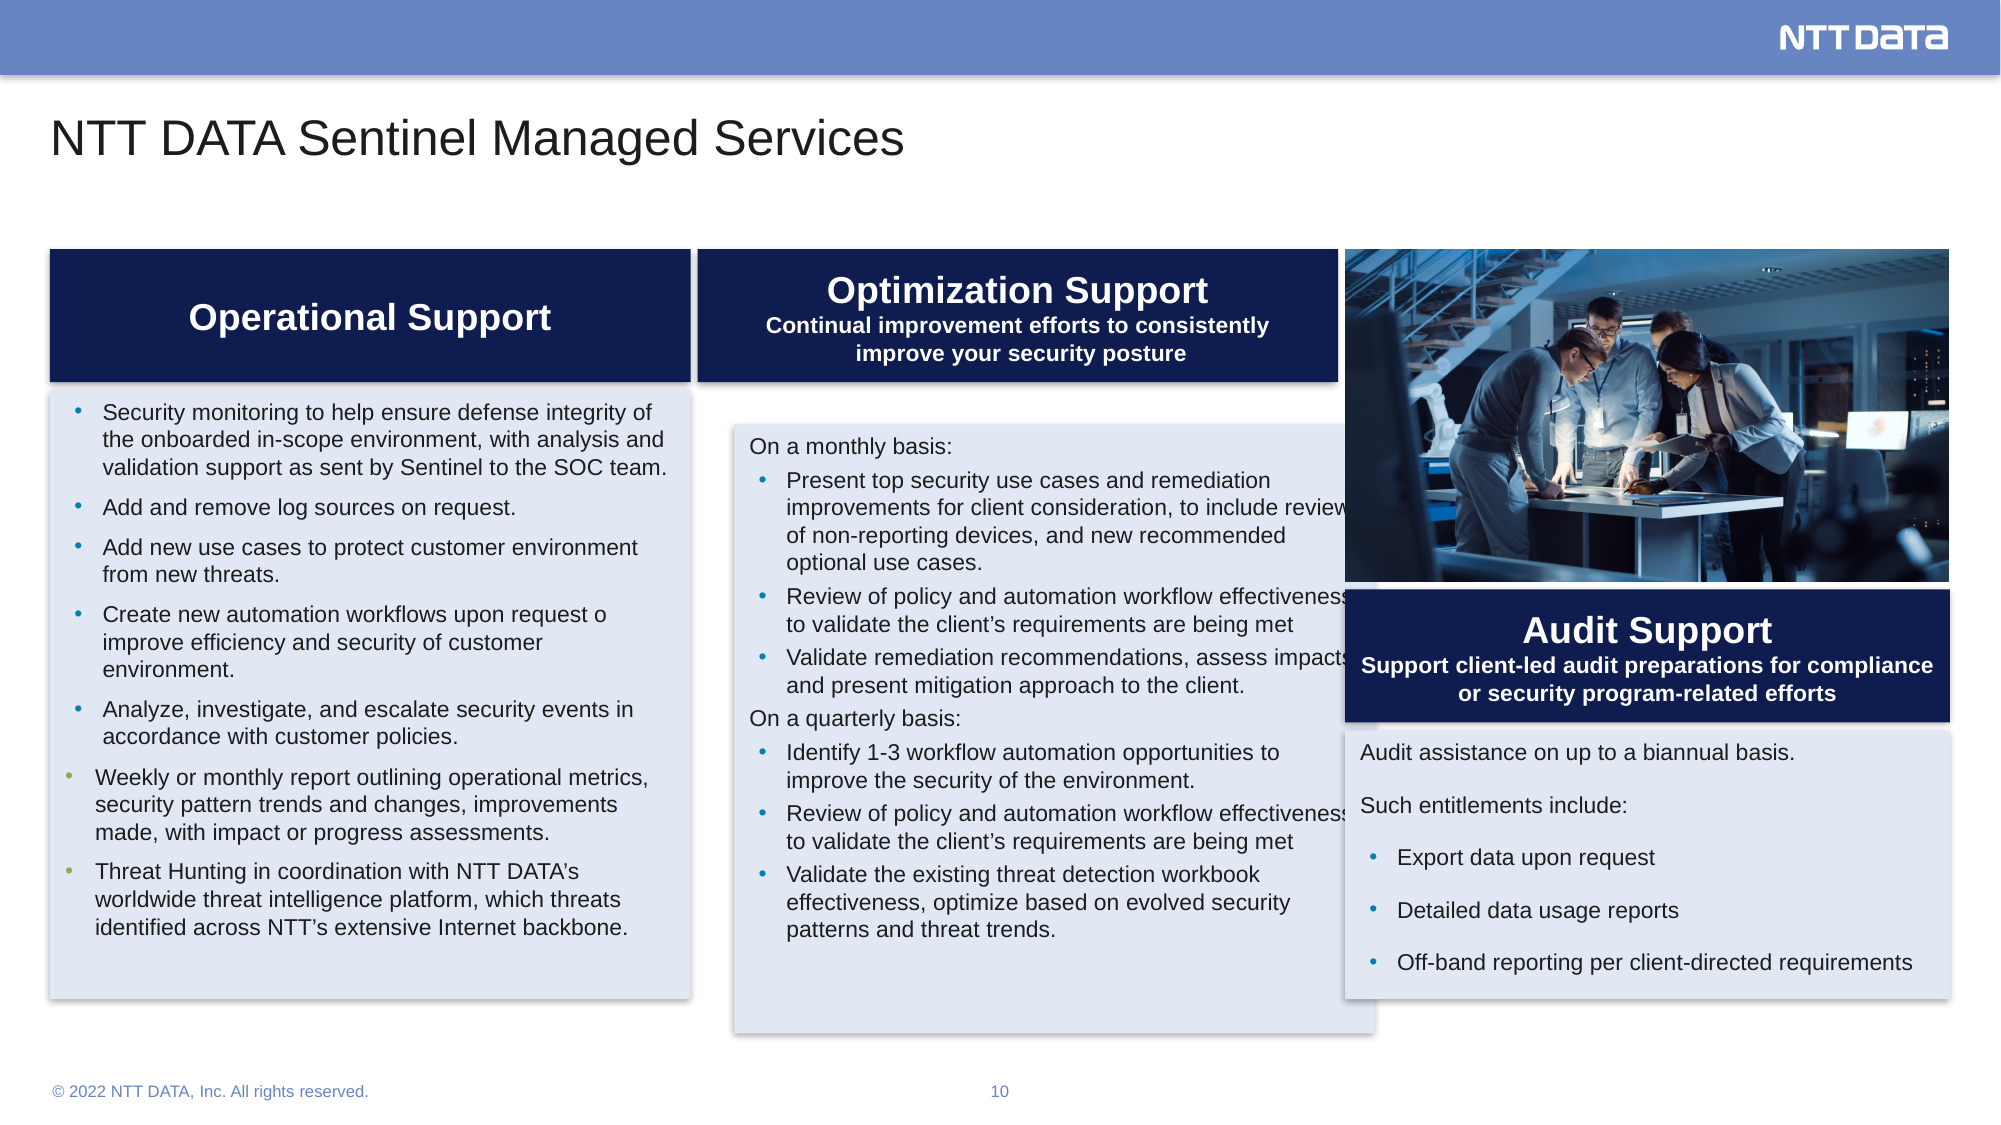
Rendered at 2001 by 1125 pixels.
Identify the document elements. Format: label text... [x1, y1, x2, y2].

text_box On a monthly basis: Present top security use cases and remediation improvements for client consideration, to include review of non-reporting devices, and new recommended optional use cases. Review of policy and automation workflow effectiveness to validate the client’s requirements are being met Validate remediation recommendations, assess impacts and present mitigation approach to the client. On a quarterly basis: Identify 1-3 workflow automation opportunities to improve the security of the environment. Review of policy and automation workflow effectiveness to validate the client’s requirements are being met Validate the existing threat detection workbook effectiveness, optimize based on evolved security patterns and threat trends. [734, 424, 1376, 1034]
picture [1344, 248, 1950, 583]
title NTT DATA Sentinel Managed Services [50, 104, 1950, 196]
footer © 2022 NTT DATA, Inc. All rights reserved. [37, 1075, 398, 1106]
text_box Optimization Support Continual improvement efforts to consistently improve your security posture [697, 248, 1339, 383]
text_box Operational Support [49, 248, 691, 383]
slide_number 10 [945, 1075, 1055, 1106]
text_box Audit assistance on up to a biannual basis. Such entitlements include: Export data upon request Detailed data usage reports Off-band reporting per client-directed requirements [1344, 730, 1951, 1000]
text_box Audit Support Support client-led audit preparations for compliance or security program-related efforts [1344, 589, 1951, 723]
text_box Security monitoring to help ensure defense integrity of the onboarded in-scope environment, with analysis and validation support as sent by Sentinel to the SOC team. Add and remove log sources on request. Add new use cases to protect customer environment from new threats. Create new automation workflows upon request o improve efficiency and security of customer environment. Analyze, investigate, and escalate security events in accordance with customer policies. Weekly or monthly report outlining operational metrics, security pattern trends and changes, improvements made, with impact or progress assessments. Threat Hunting in coordination with NTT DATA’s worldwide threat intelligence platform, which threats identified across NTT’s extensive Internet backbone. [49, 389, 691, 1000]
